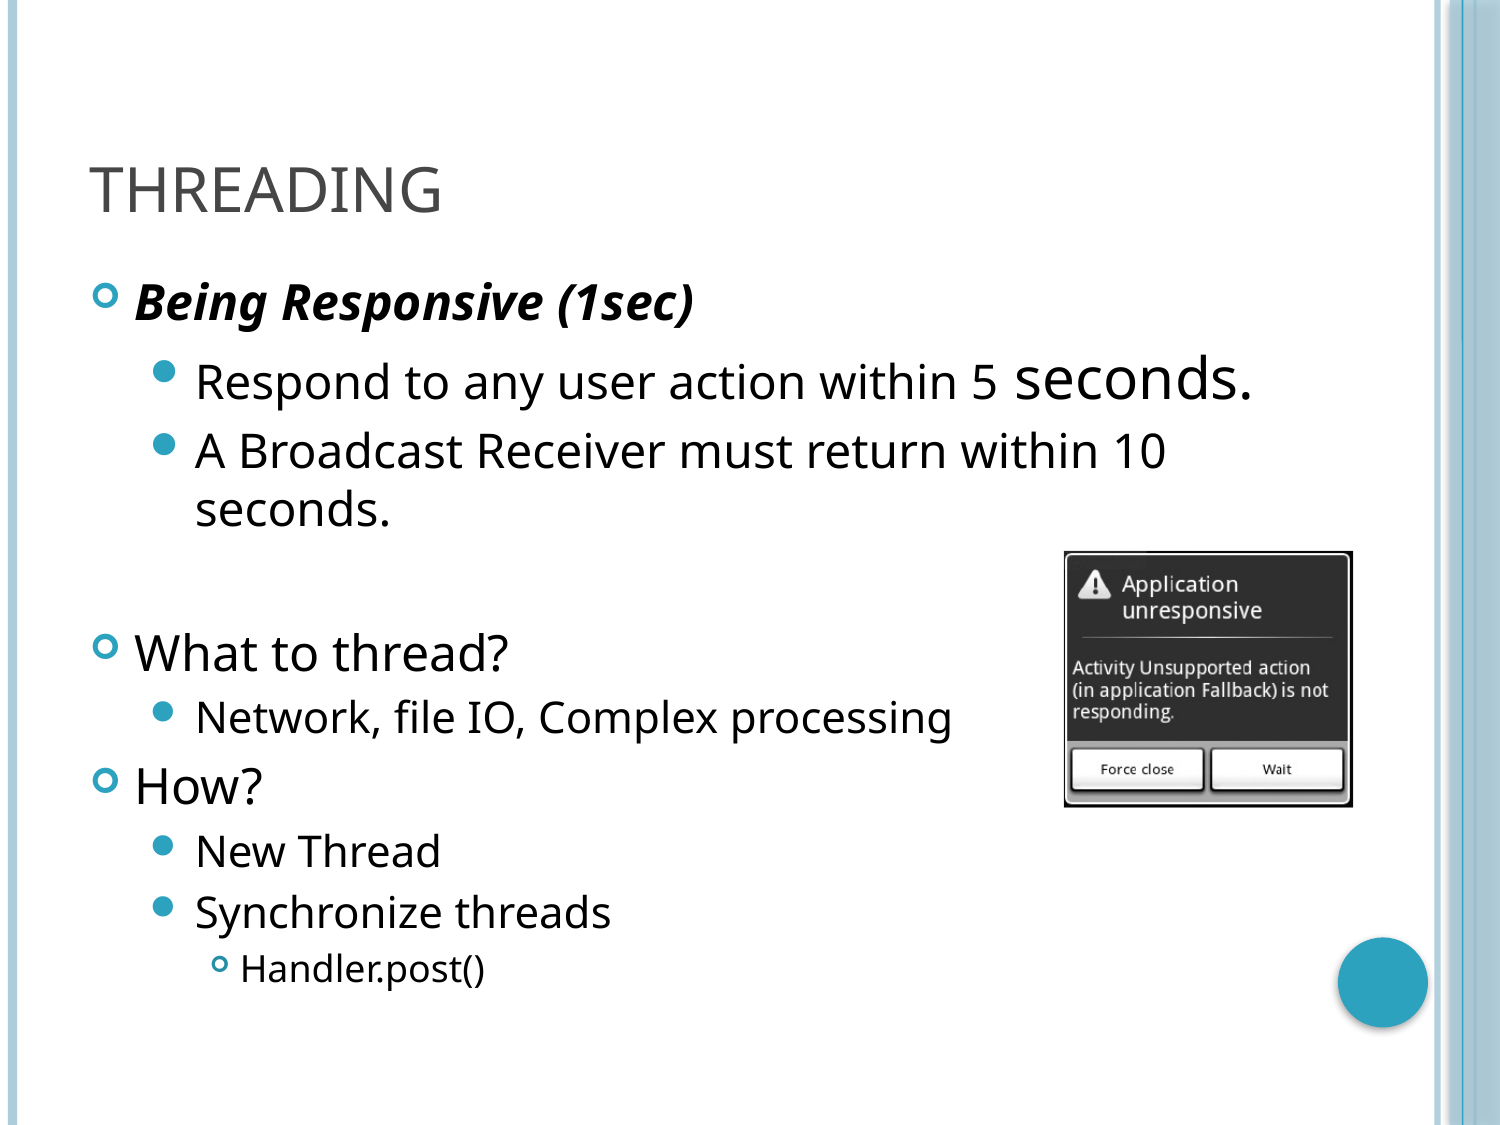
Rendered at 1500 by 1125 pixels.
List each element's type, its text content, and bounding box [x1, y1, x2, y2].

picture [1049, 536, 1366, 815]
list Being Responsive (1sec) Respond to any user action within 5 seconds. A Broadcast Receiver must return within 10 seconds. What to thread? Network, file IO, Complex processing How? New Thread Synchronize threads Handler.post() [75, 262, 1300, 1062]
title Threading [75, 45, 1300, 233]
